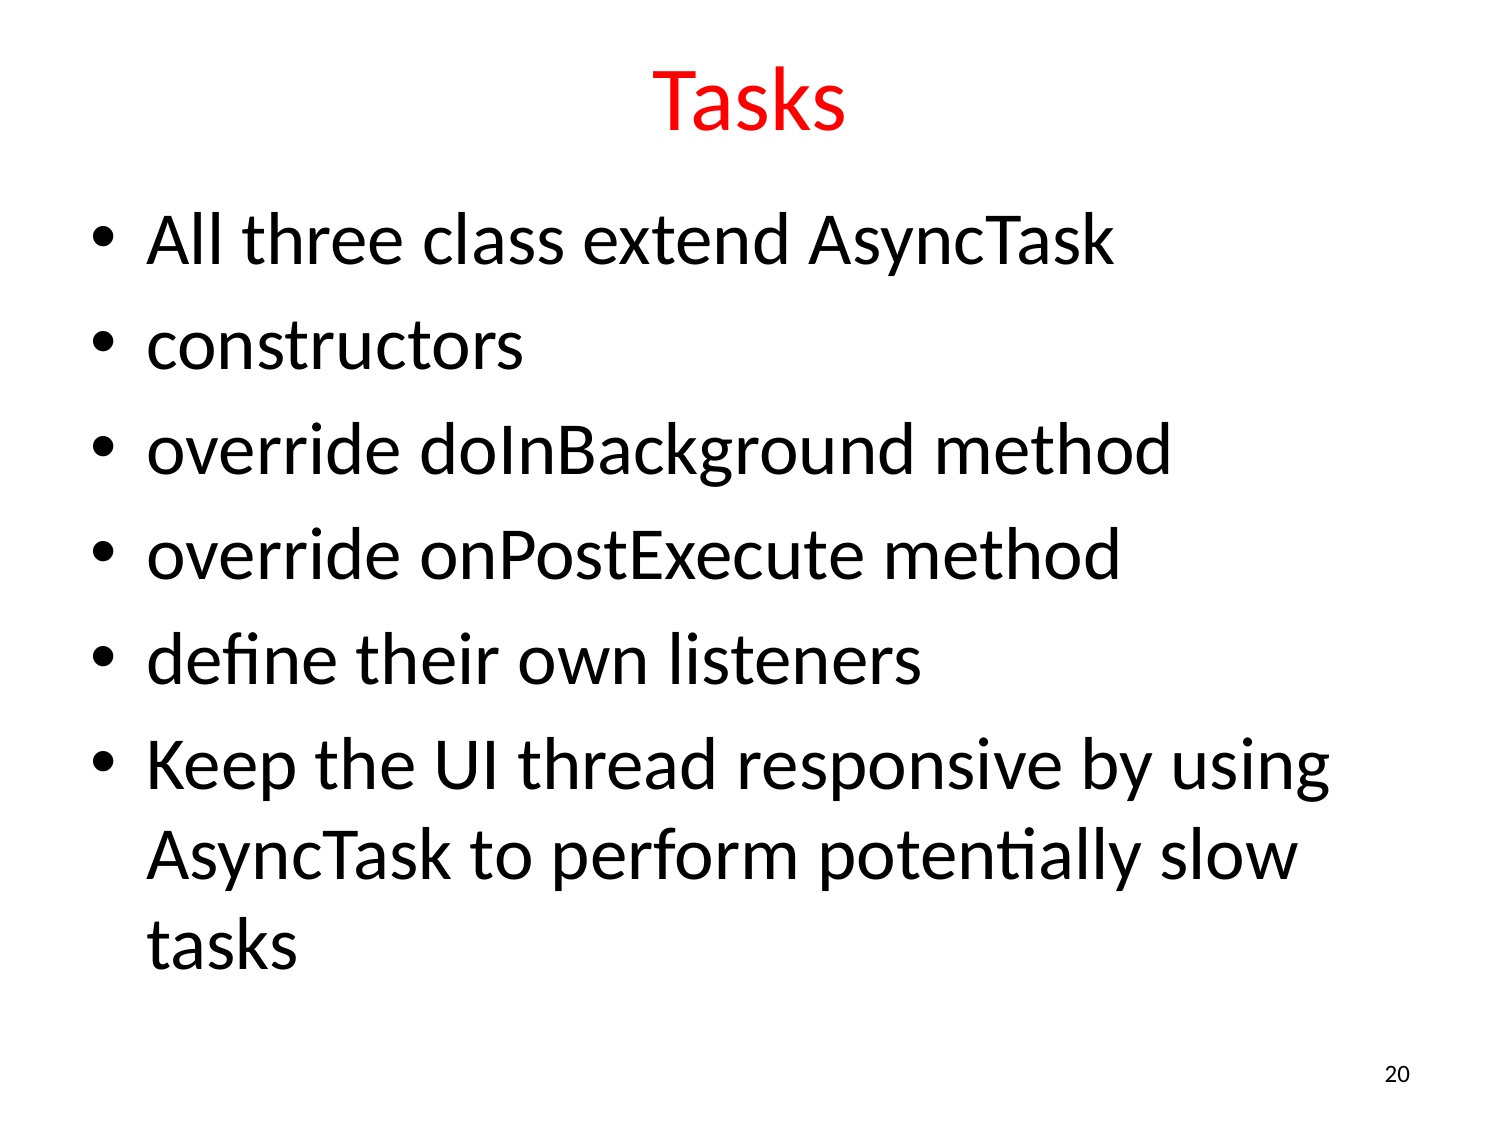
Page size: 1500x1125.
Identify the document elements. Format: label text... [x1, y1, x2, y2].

slide_number 20 [1074, 1042, 1425, 1103]
title Tasks [75, 0, 1425, 182]
list All three class extend AsyncTask constructors override doInBackground method override onPostExecute method define their own listeners Keep the UI thread responsive by using AsyncTask to perform potentially slow tasks [75, 182, 1425, 1038]
